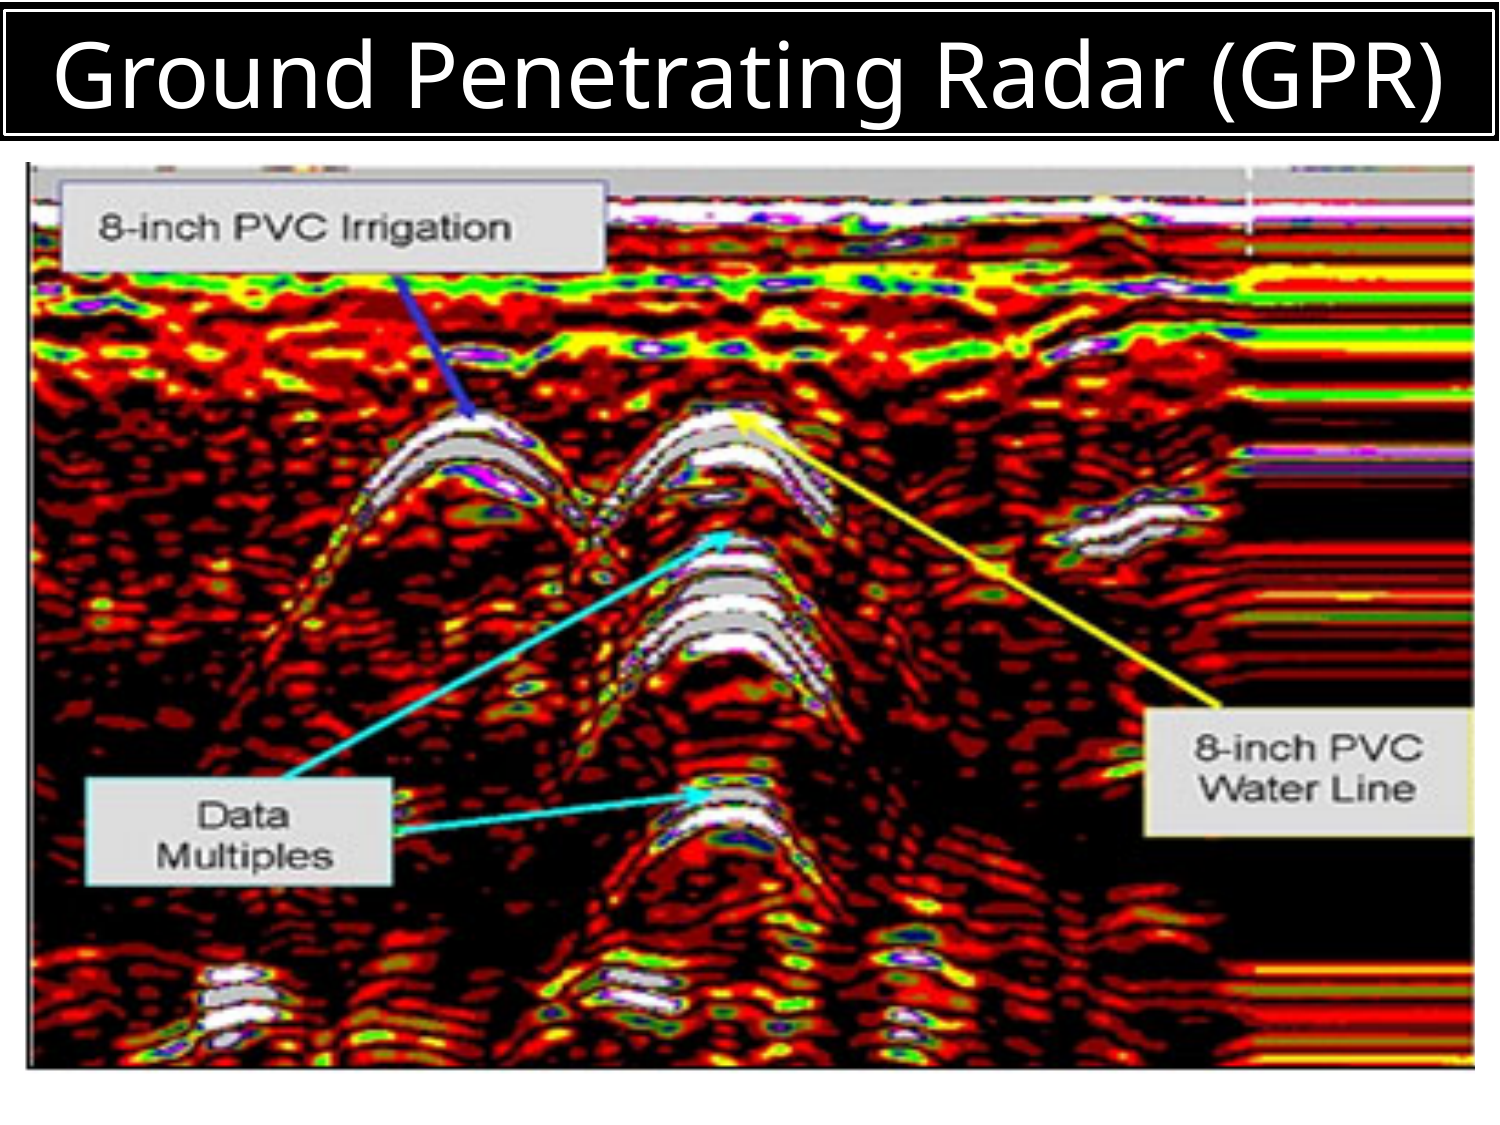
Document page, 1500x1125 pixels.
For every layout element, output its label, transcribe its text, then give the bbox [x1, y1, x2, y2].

text_box [0, 3, 1499, 9]
text_box Ground Penetrating Radar (GPR) [0, 9, 1499, 135]
text_box [0, 135, 1499, 141]
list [24, 162, 1476, 1086]
